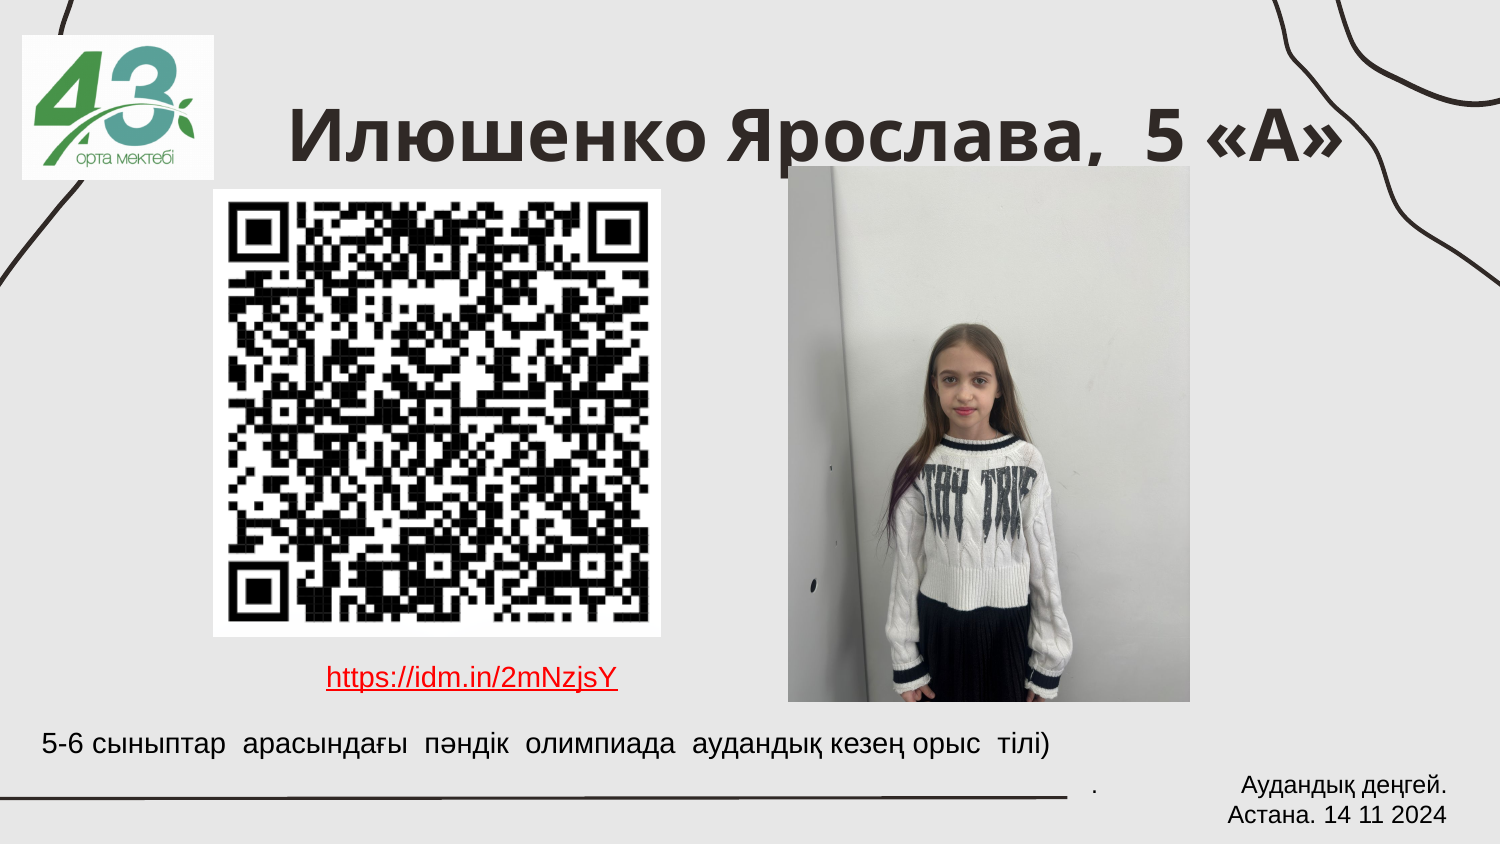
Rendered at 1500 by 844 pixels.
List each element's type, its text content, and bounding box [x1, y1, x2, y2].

picture [22, 34, 214, 180]
picture [213, 189, 661, 637]
title Илюшенко Ярослава, 5 «А» [249, 85, 1382, 180]
text_box https://idm.in/2mNzjsY [311, 650, 641, 701]
picture [788, 166, 1190, 702]
text_box . Аудандық деңгей. Астана. 14 11 2024 [1038, 759, 1463, 838]
text_box 5-6 сыныптар арасындағы пәндік олимпиада аудандық кезең орыс тілі) [24, 716, 1069, 767]
